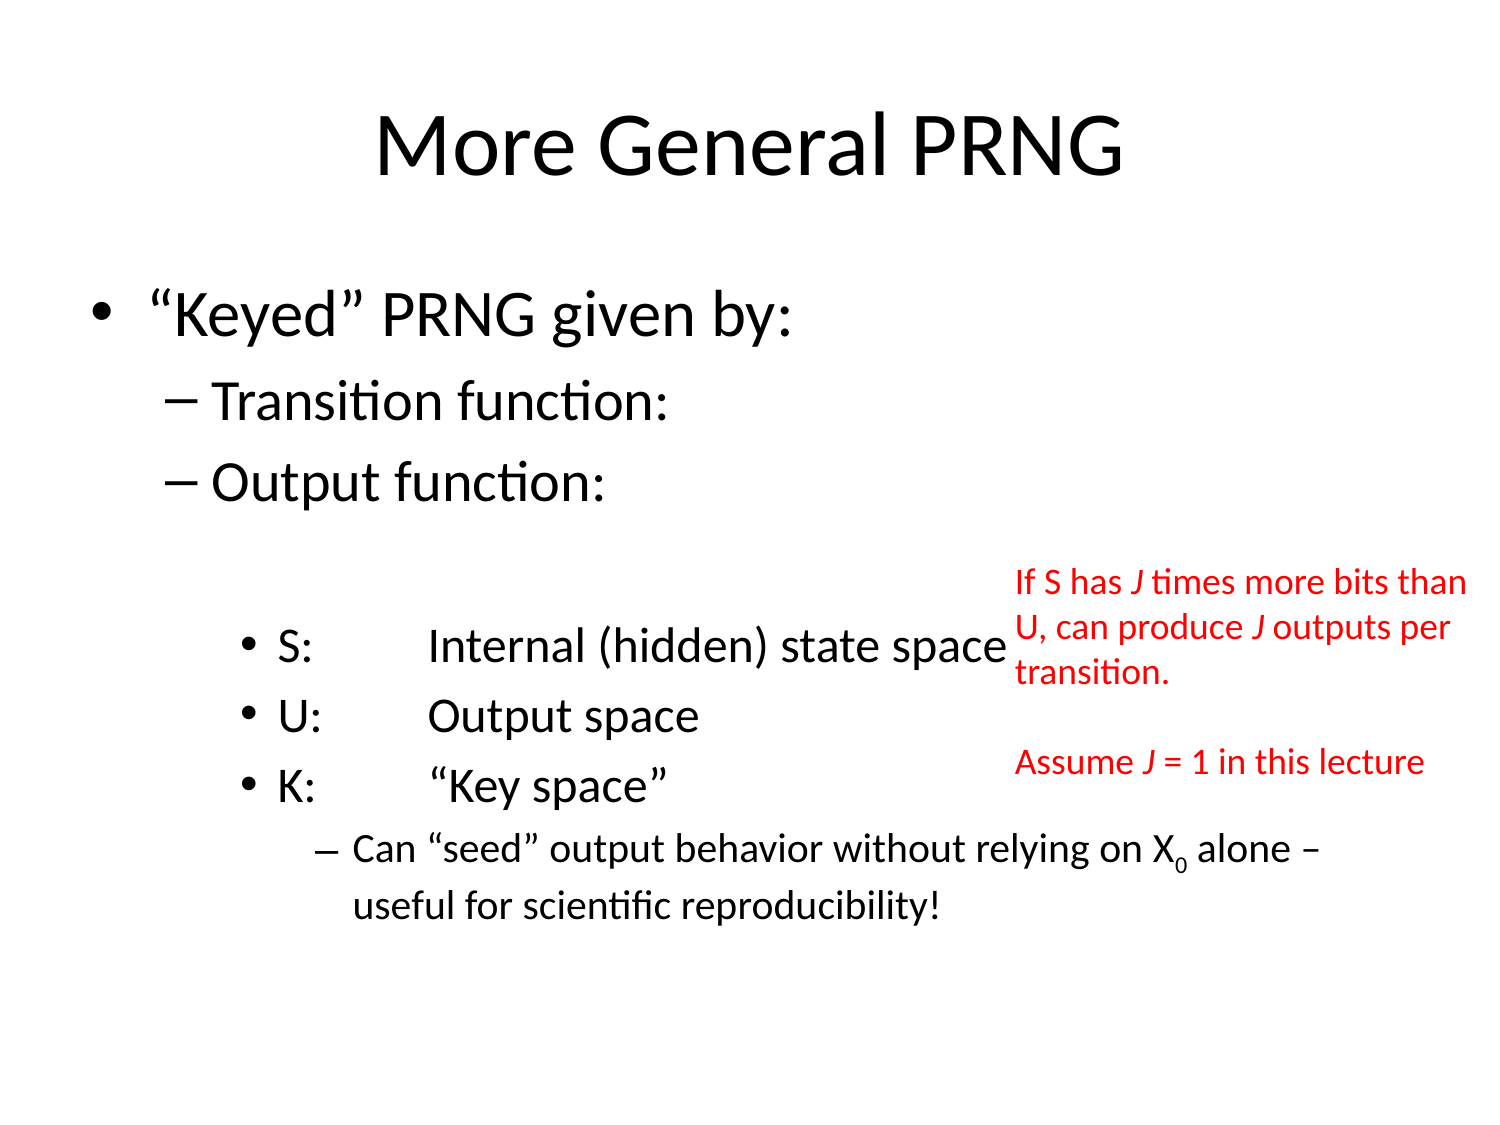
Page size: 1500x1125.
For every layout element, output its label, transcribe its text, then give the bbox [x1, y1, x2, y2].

title More General PRNG [75, 45, 1425, 233]
text_box If S has J times more bits than U, can produce J outputs per transition. Assume J = 1 in this lecture [999, 549, 1488, 790]
